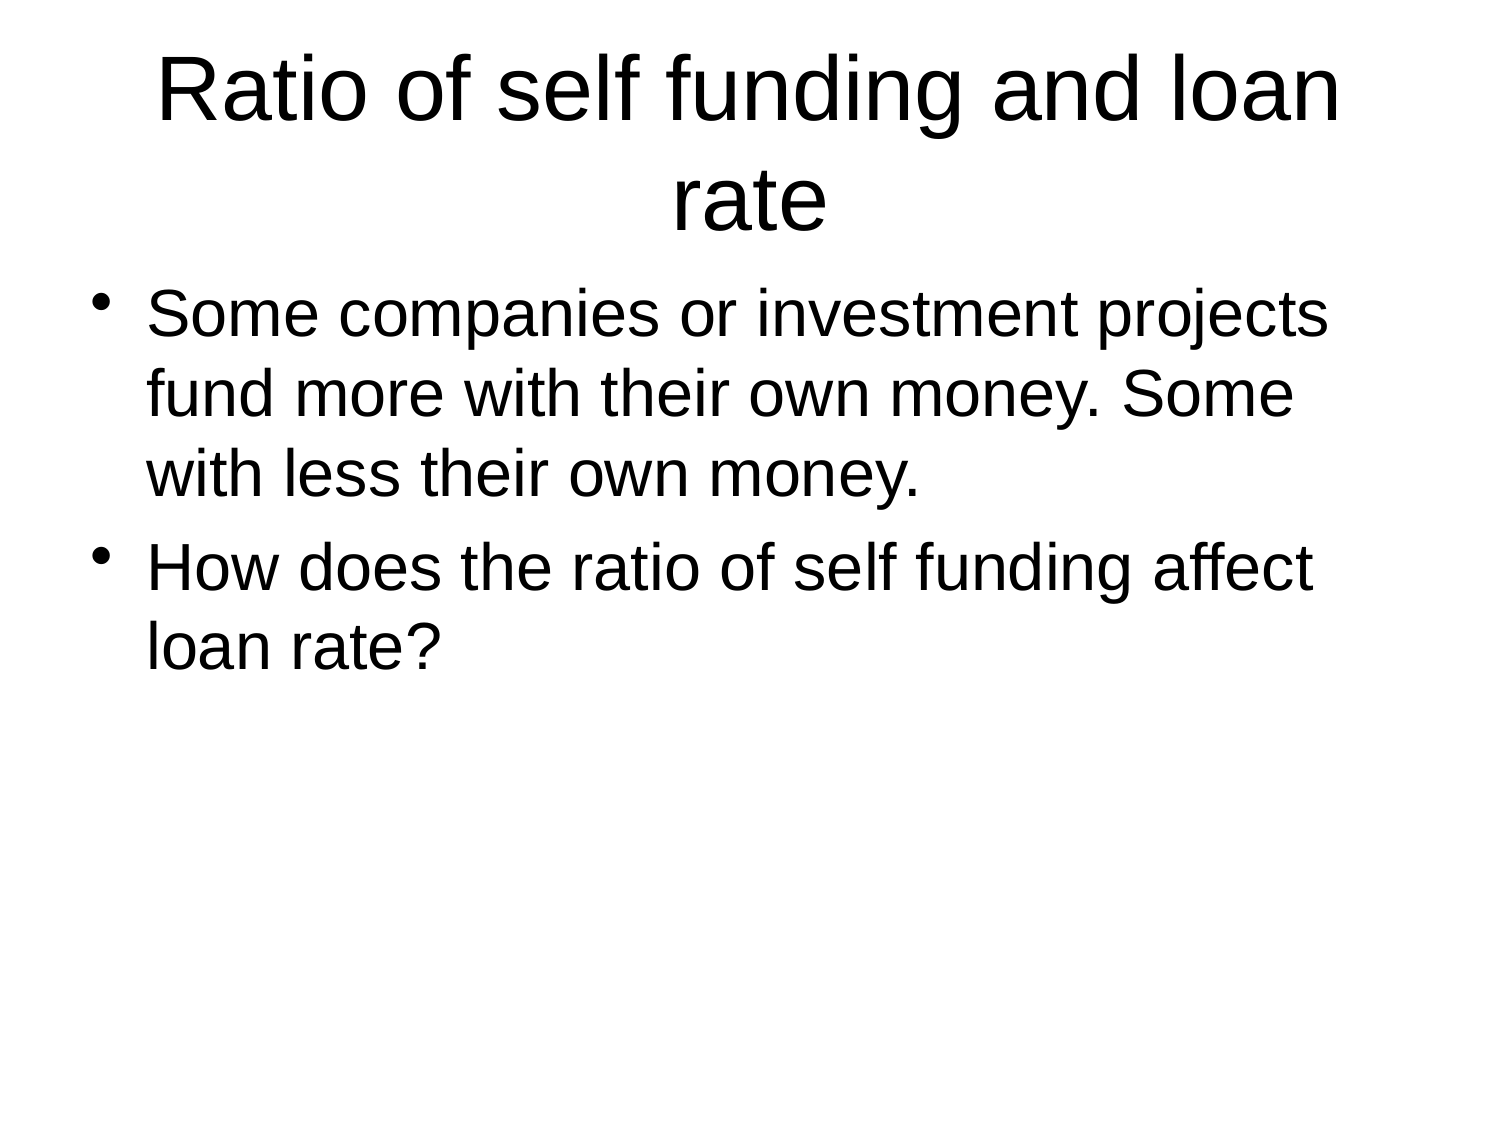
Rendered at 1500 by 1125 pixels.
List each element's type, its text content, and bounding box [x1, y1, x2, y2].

title Ratio of self funding and loan rate [75, 45, 1425, 233]
list Some companies or investment projects fund more with their own money. Some with less their own money. How does the ratio of self funding affect loan rate? [75, 262, 1425, 1005]
